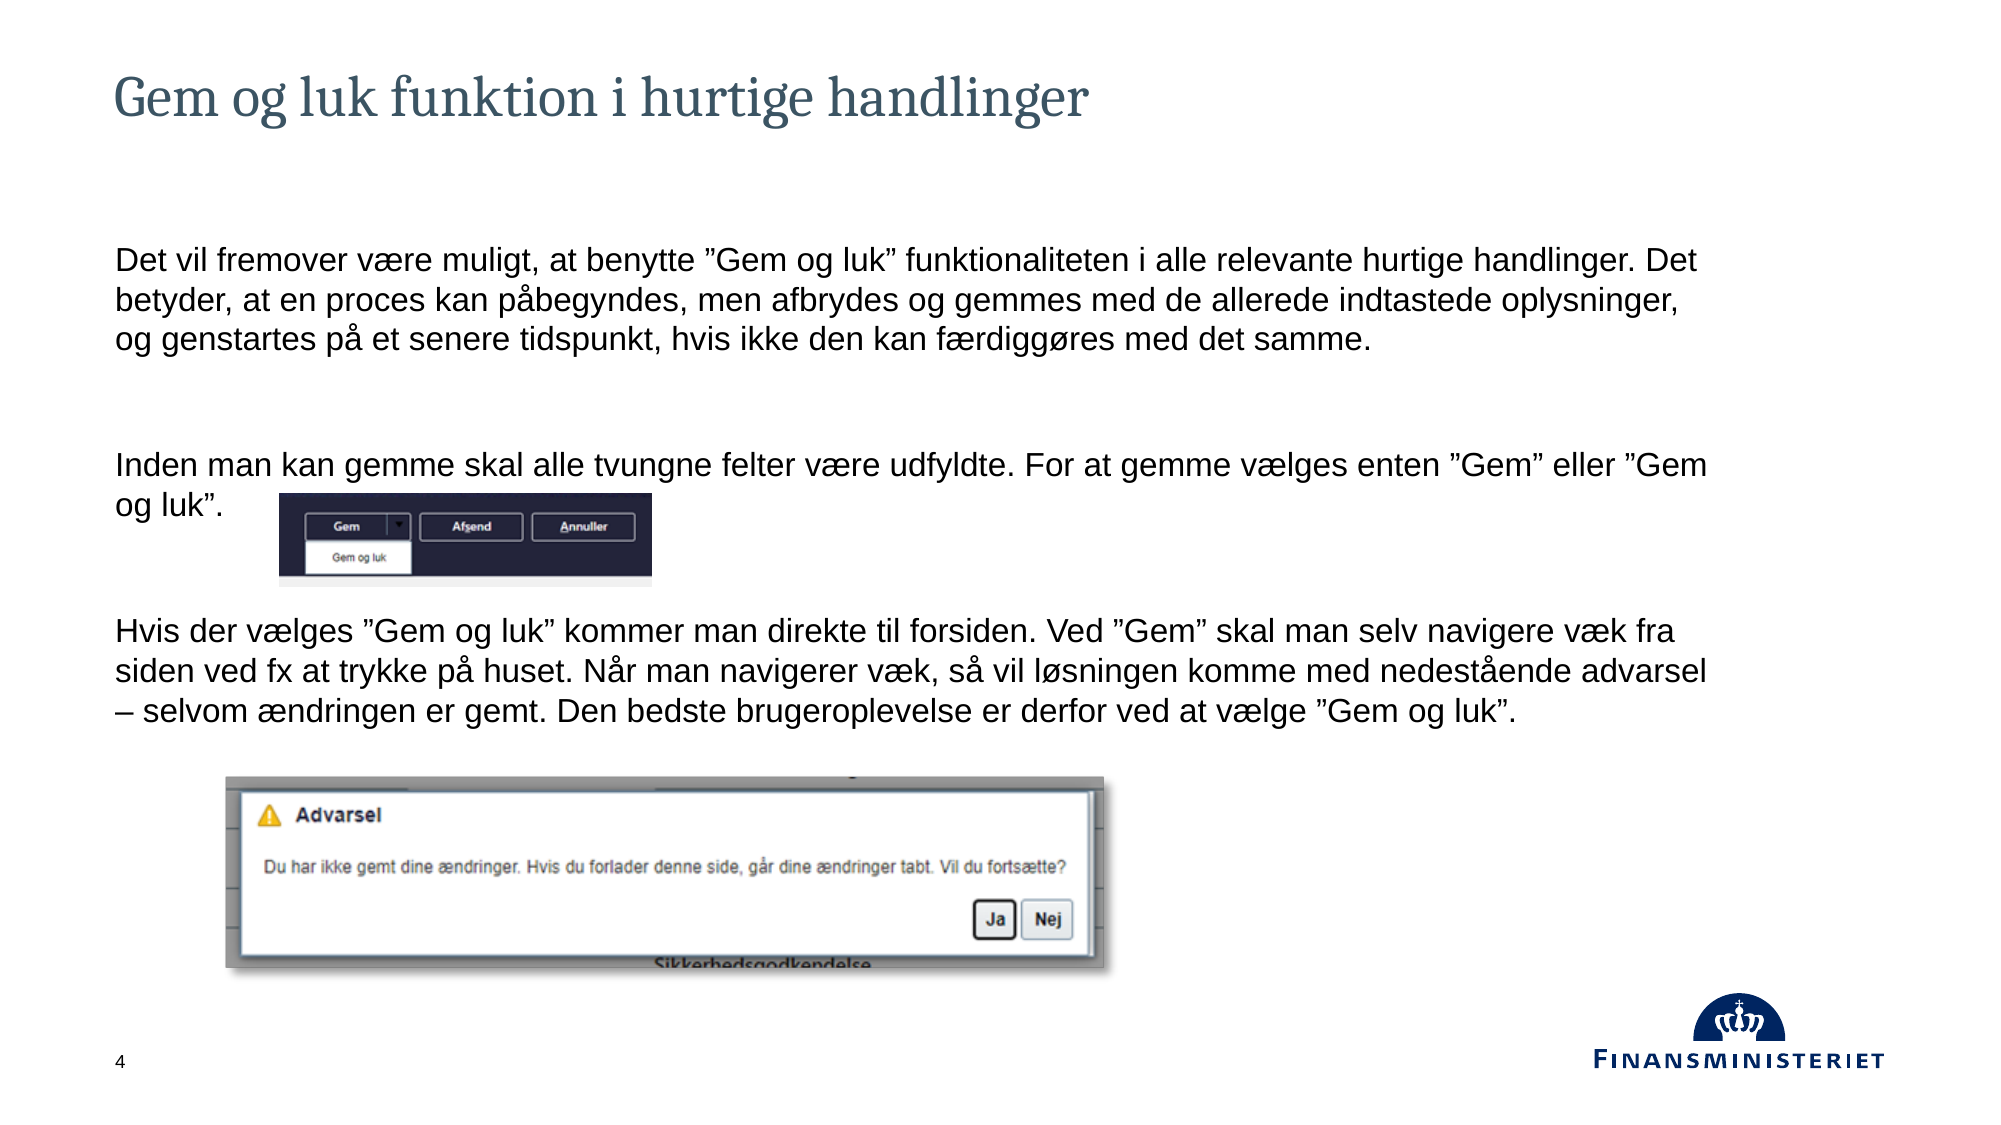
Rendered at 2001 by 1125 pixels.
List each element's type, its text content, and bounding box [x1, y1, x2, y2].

picture [279, 493, 652, 587]
picture [220, 771, 1124, 989]
title Gem og luk funktion i hurtige handlinger [115, 66, 1885, 220]
list Det vil fremover være muligt, at benytte ”Gem og luk” funktionaliteten i alle relevante hurtige handlinger. Det betyder, at en proces kan påbegyndes, men afbrydes og gemmes med de allerede indtastede oplysninger, og genstartes på et senere tidspunkt, hvis ikke den kan færdiggøres med det samme. Inden man kan gemme skal alle tvungne felter være udfyldte. For at gemme vælges enten ”Gem” eller ”Gem og luk”. Hvis der vælges ”Gem og luk” kommer man direkte til forsiden. Ved ”Gem” skal man selv navigere væk fra siden ved fx at trykke på huset. Når man navigerer væk, så vil løsningen komme med nedestående advarsel – selvom ændringen er gemt. Den bedste brugeroplevelse er derfor ved at vælge ”Gem og luk”. [115, 237, 1885, 970]
